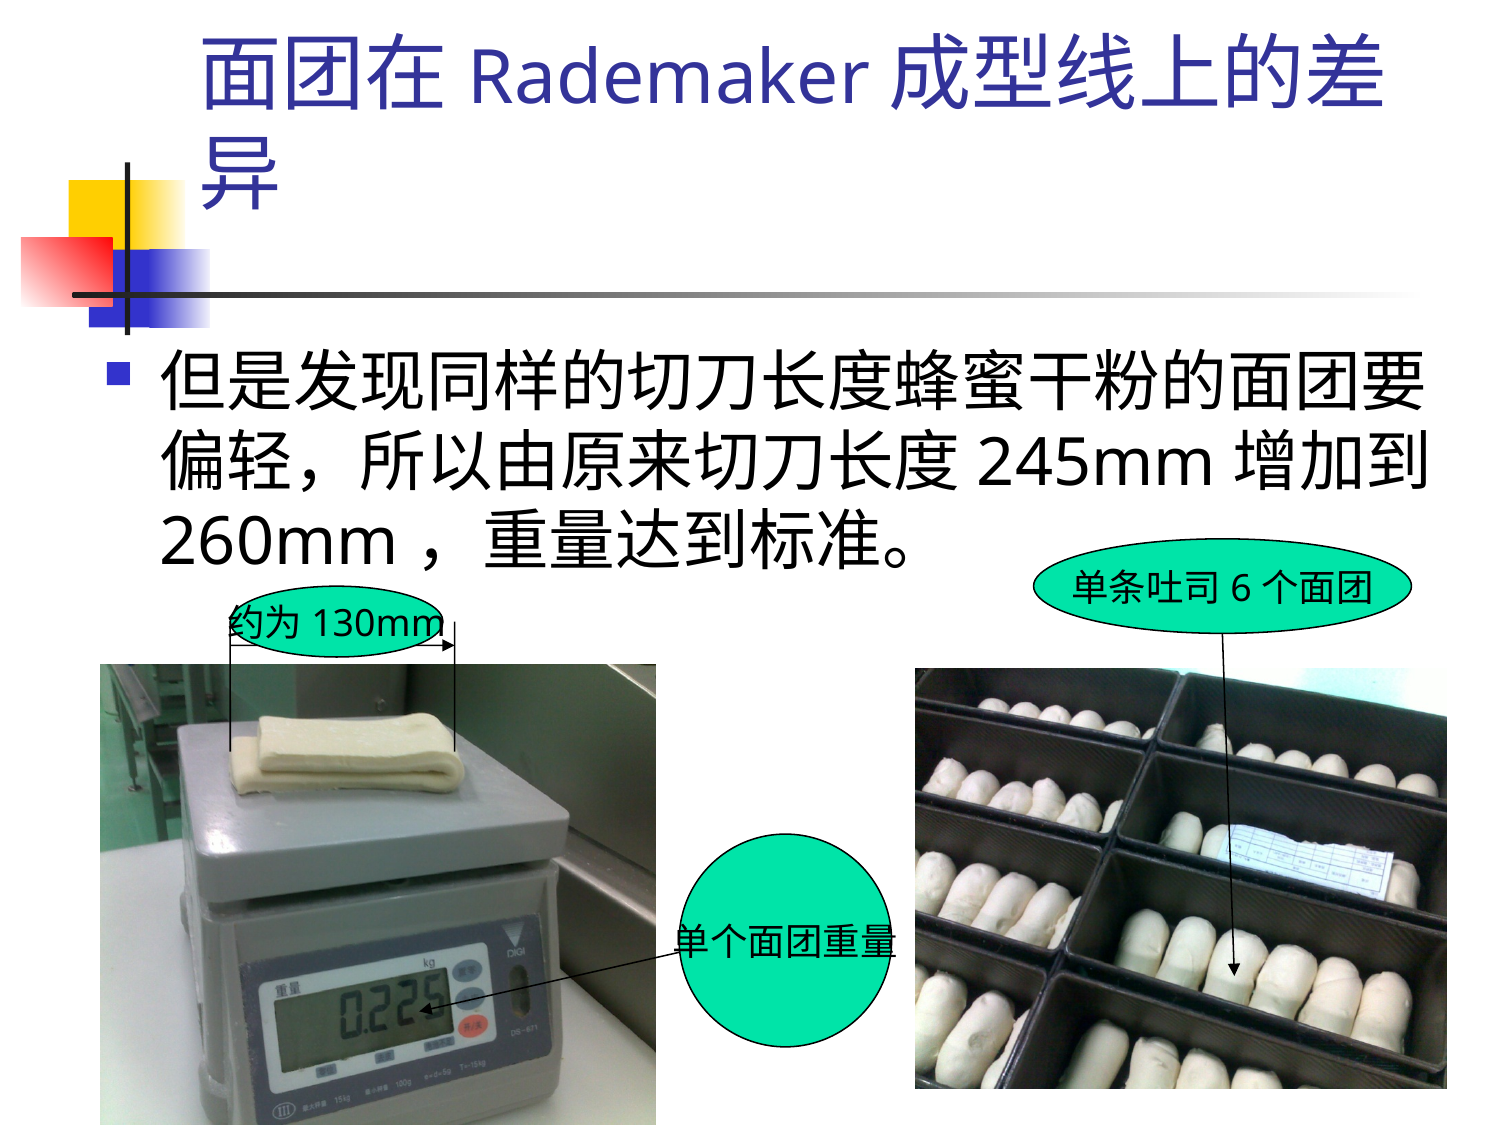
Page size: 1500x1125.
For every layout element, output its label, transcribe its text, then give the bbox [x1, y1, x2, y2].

text_box 单个面团重量 [679, 834, 892, 1047]
picture [915, 668, 1447, 1089]
list 但是发现同样的切刀长度蜂蜜干粉的面团要偏轻，所以由原来切刀长度245mm增加到260mm，重量达到标准。 [88, 330, 1470, 1125]
text_box 约为130mm [230, 586, 443, 657]
text_box [417, 639, 455, 652]
picture [99, 664, 656, 1125]
text_box 单条吐司6个面团 [1033, 538, 1412, 634]
title 面团在Rademaker成型线上的差异 [182, 54, 1462, 228]
